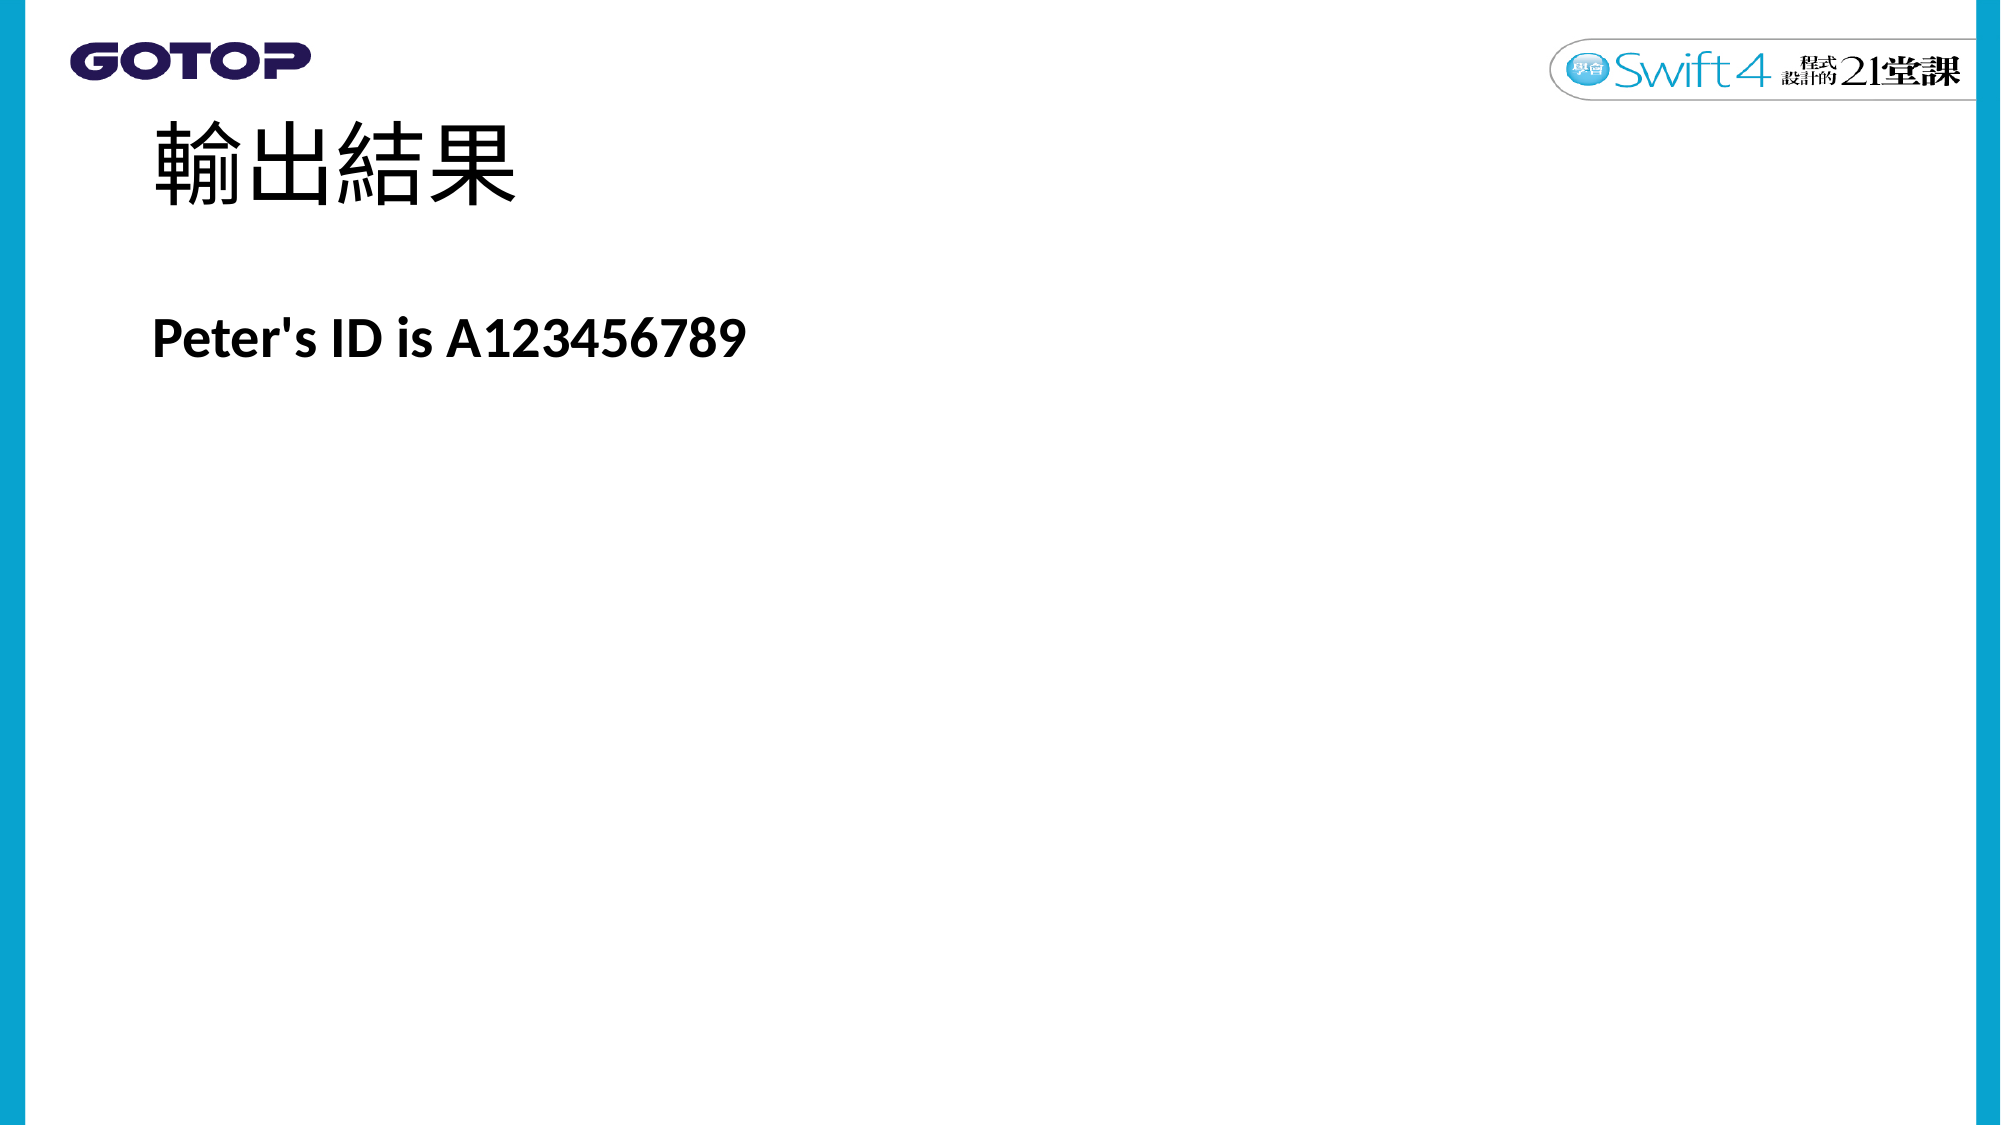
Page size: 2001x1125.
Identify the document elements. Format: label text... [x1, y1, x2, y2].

picture [26, 0, 1976, 1125]
title 輸出結果 [137, 59, 1863, 278]
list Peter's ID is A123456789 [137, 299, 1863, 1014]
